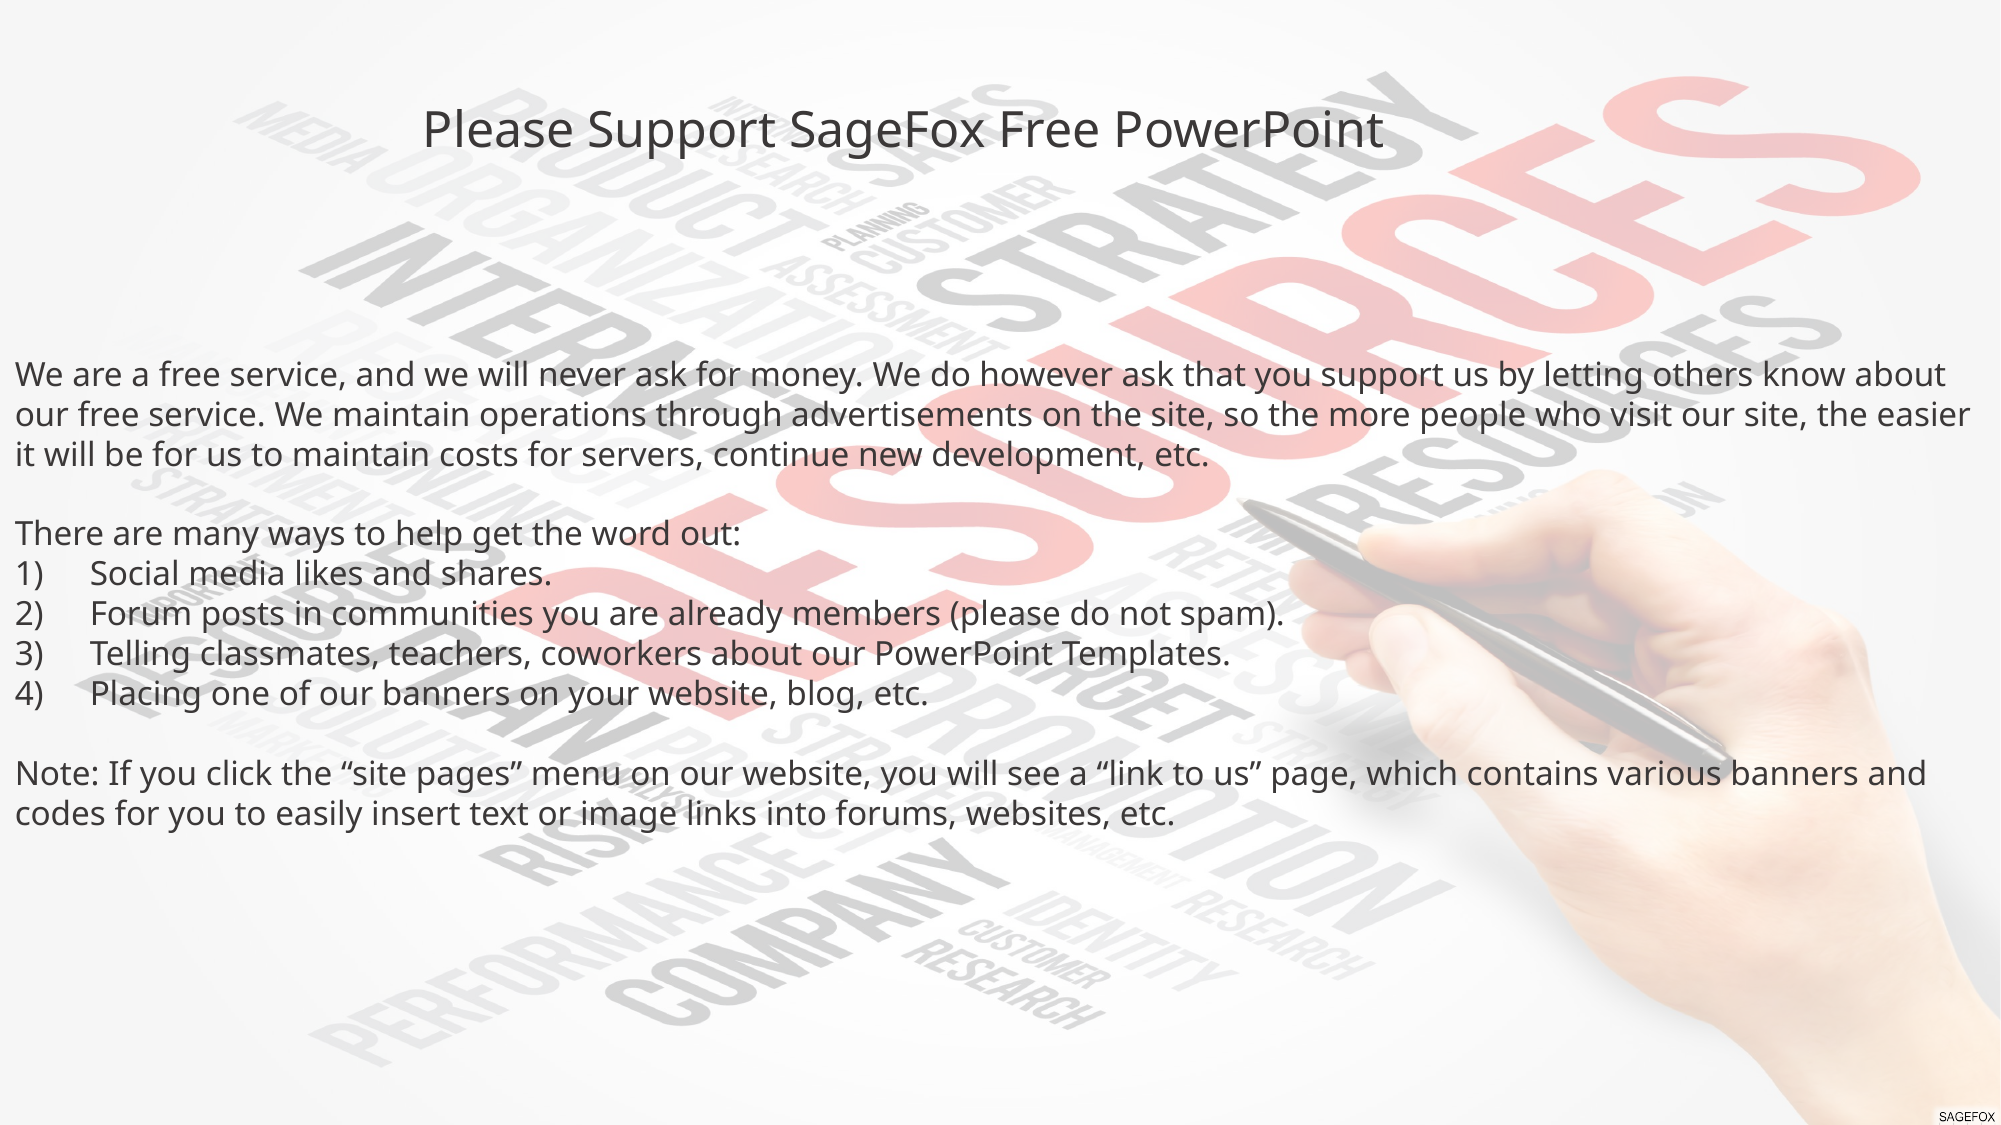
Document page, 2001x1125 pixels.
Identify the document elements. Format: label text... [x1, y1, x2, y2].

text_box We are a free service, and we will never ask for money. We do however ask that you support us by letting others know about our free service. We maintain operations through advertisements on the site, so the more people who visit our site, the easier it will be for us to maintain costs for servers, continue new development, etc. There are many ways to help get the word out: Social media likes and shares. Forum posts in communities you are already members (please do not spam). Telling classmates, teachers, coworkers about our PowerPoint Templates. Placing one of our banners on your website, blog, etc. Note: If you click the “site pages” menu on our website, you will see a “link to us” page, which contains various banners and codes for you to easily insert text or image links into forums, websites, etc. [0, 0, 2000, 1125]
picture [1936, 1111, 1997, 1125]
title Please Support SageFox Free PowerPoint [363, 72, 1444, 190]
